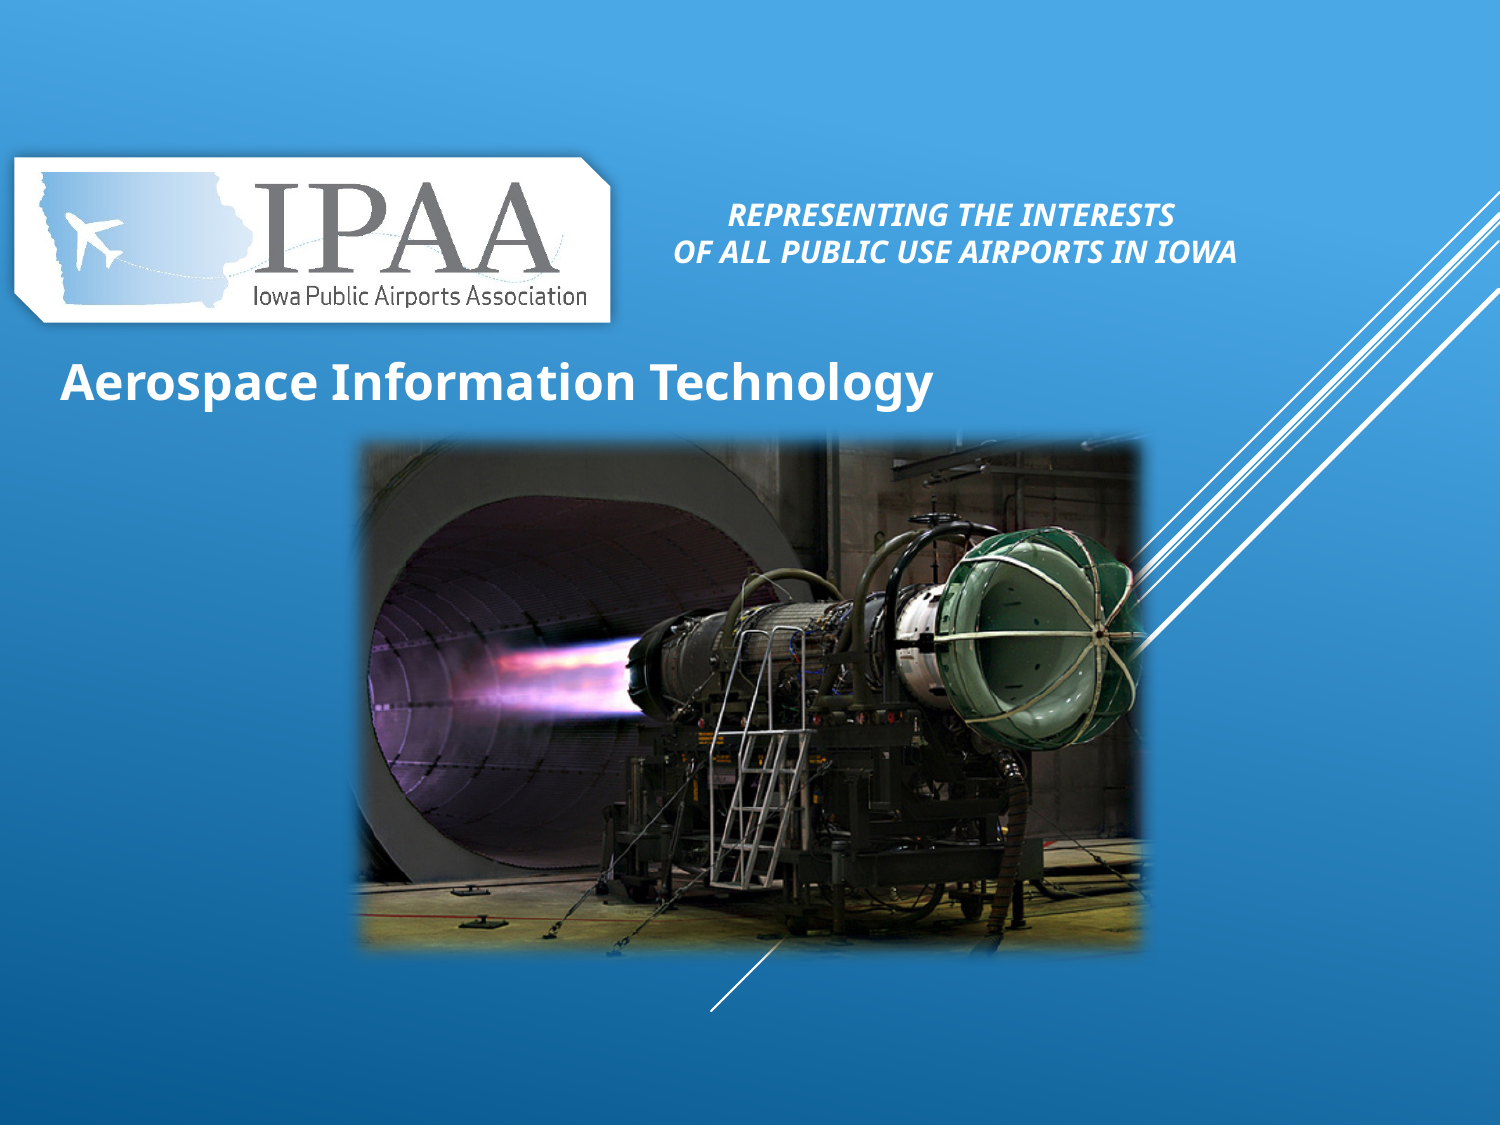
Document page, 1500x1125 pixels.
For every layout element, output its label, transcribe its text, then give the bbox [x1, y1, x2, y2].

title Representing the interests of all public use airports in Iowa [649, 185, 1262, 278]
picture [21, 164, 604, 316]
picture [341, 423, 1158, 968]
text_box Aerospace Information Technology [45, 342, 949, 418]
